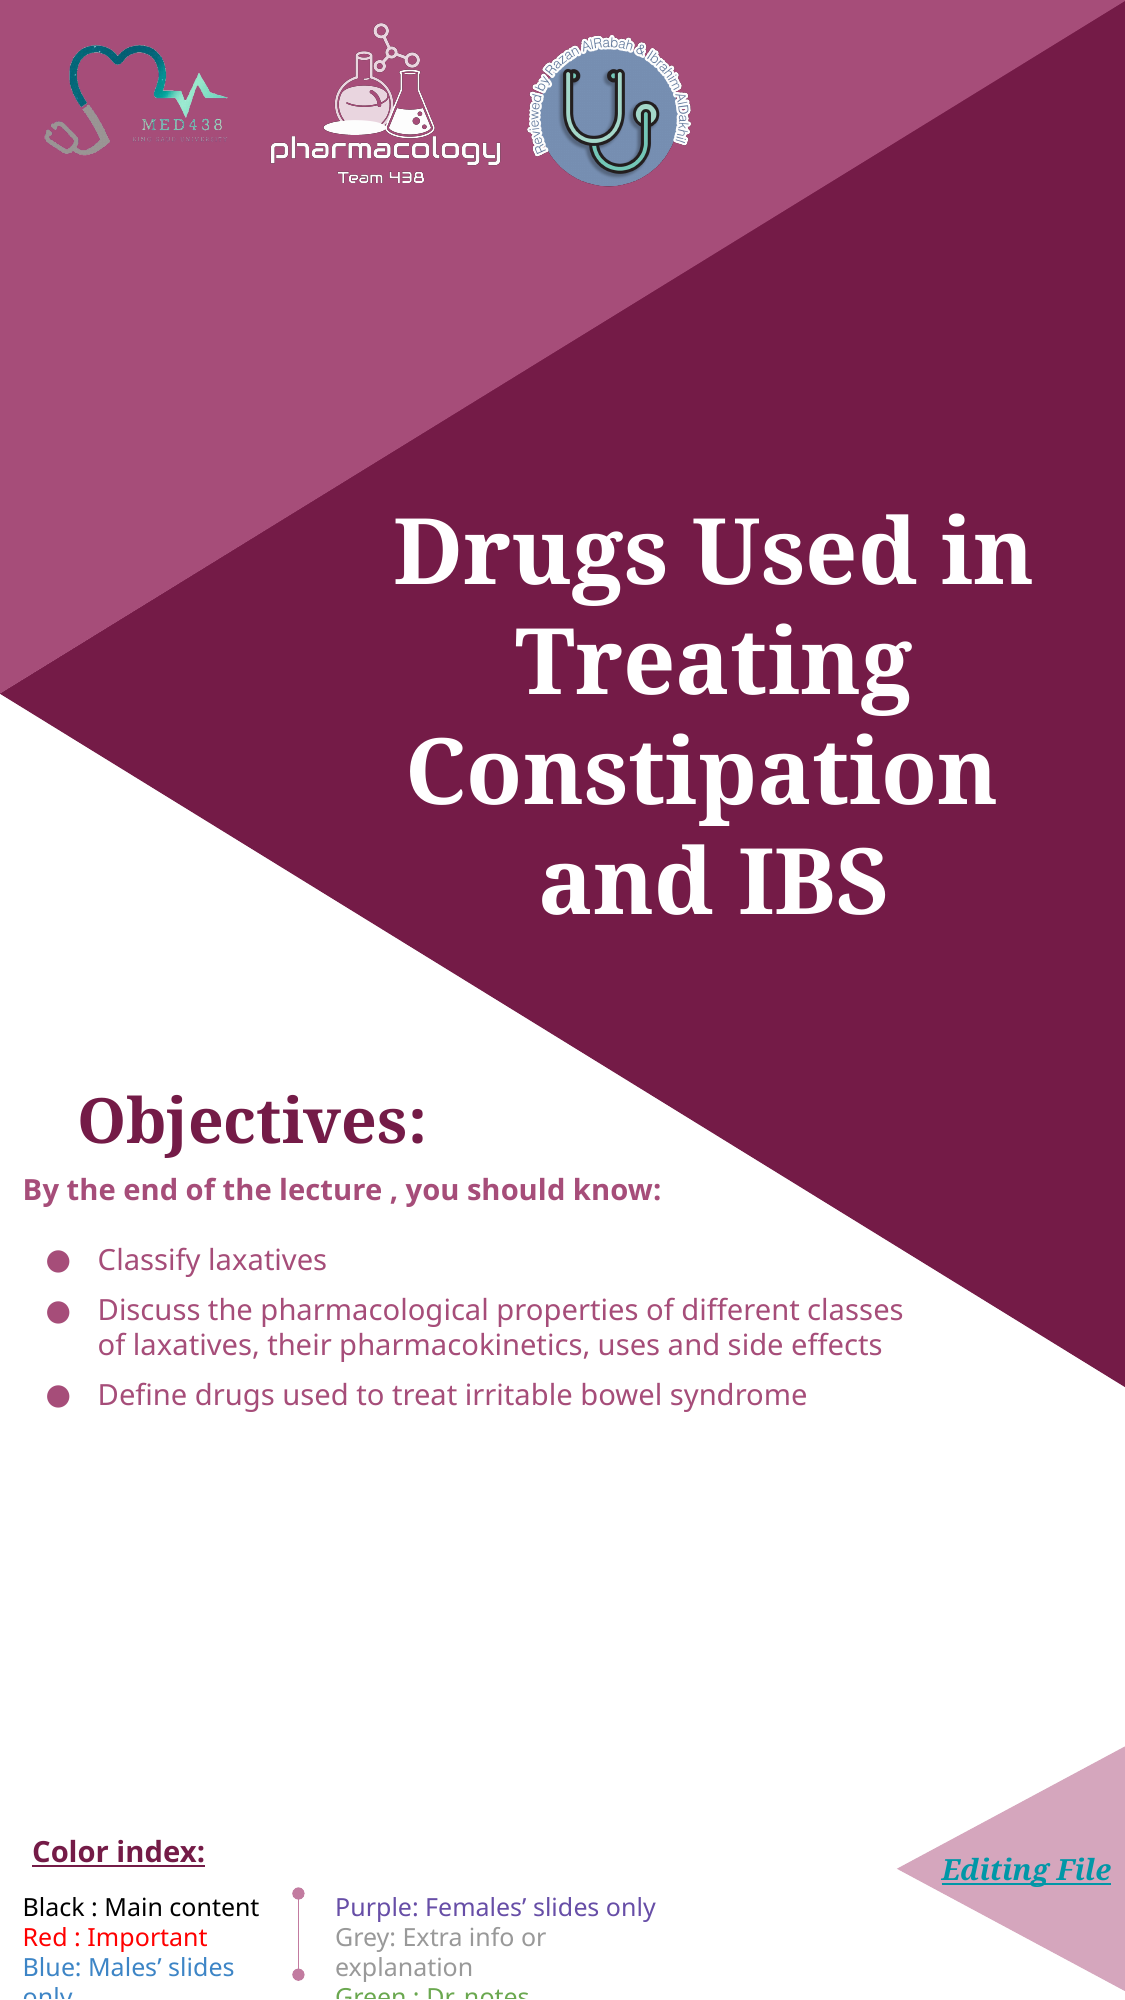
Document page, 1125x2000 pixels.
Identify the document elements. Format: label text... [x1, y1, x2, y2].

text_box Drugs Used in Treating Constipation and IBS [275, 559, 1125, 866]
text_box [957, 1746, 1125, 1836]
picture [258, 18, 513, 191]
picture [32, 38, 249, 181]
picture [522, 23, 695, 196]
text_box Objectives: [3, 1066, 502, 1170]
text_box [896, 1853, 926, 1885]
text_box Color index: [17, 1818, 233, 1876]
text_box Black : Main content Red : Important Blue: Males’ slides only [7, 1876, 282, 1986]
text_box Editing File [926, 1836, 1125, 1898]
text_box [0, 0, 1125, 694]
text_box By the end of the lecture , you should know: Classify laxatives Discuss the pharmacological properties of different classes of laxatives, their pharmacokinetics, uses and side effects Define drugs used to treat irritable bowel syndrome [7, 1156, 1083, 1744]
text_box [0, 2, 1125, 864]
text_box [279, 866, 1125, 1388]
text_box Purple: Females’ slides only Grey: Extra info or explanation Green : Dr. notes [320, 1876, 696, 1986]
text_box [951, 1898, 1125, 1992]
